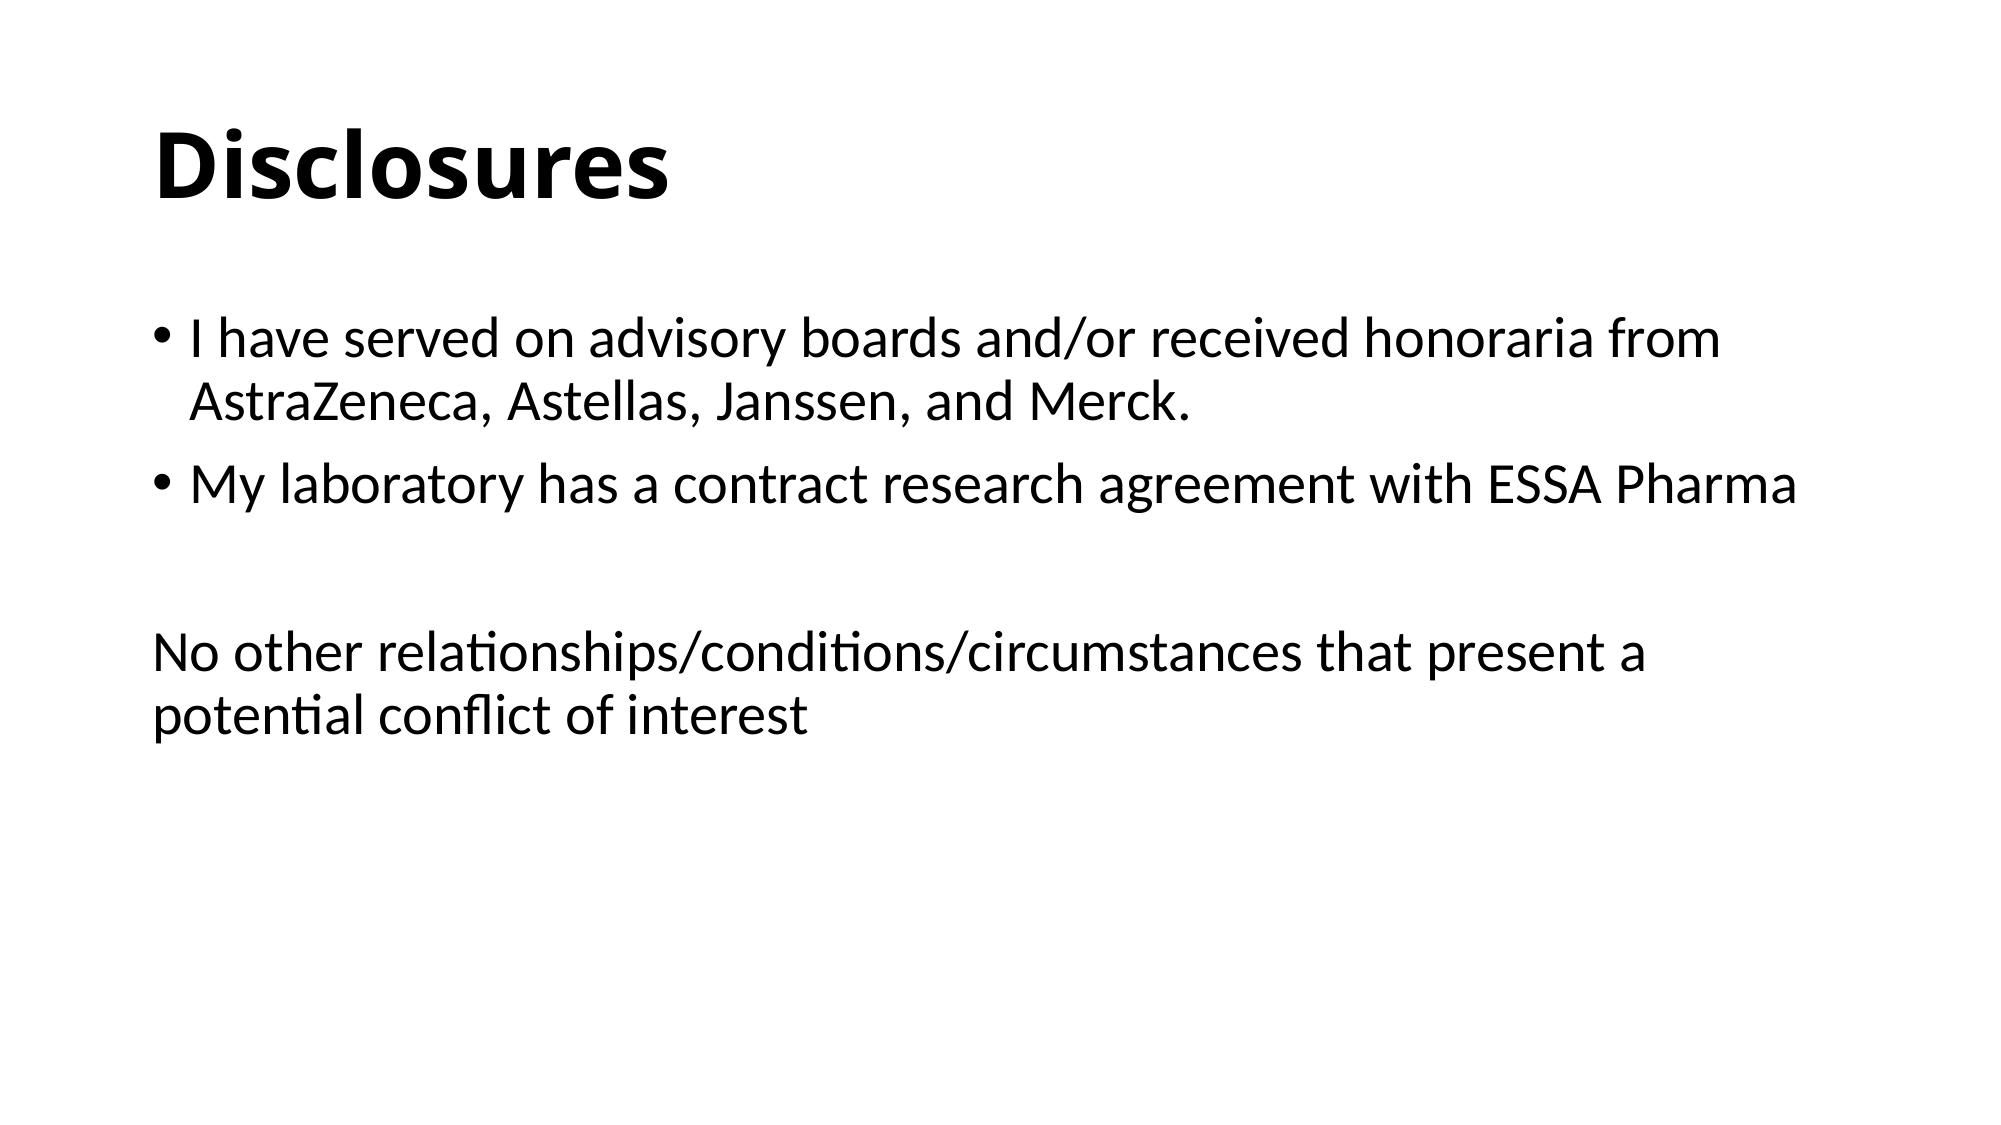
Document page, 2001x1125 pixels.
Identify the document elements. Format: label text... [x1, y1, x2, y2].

title Disclosures [137, 59, 1863, 278]
list I have served on advisory boards and/or received honoraria from AstraZeneca, Astellas, Janssen, and Merck. My laboratory has a contract research agreement with ESSA Pharma No other relationships/conditions/circumstances that present a potential conflict of interest [137, 299, 1863, 1014]
